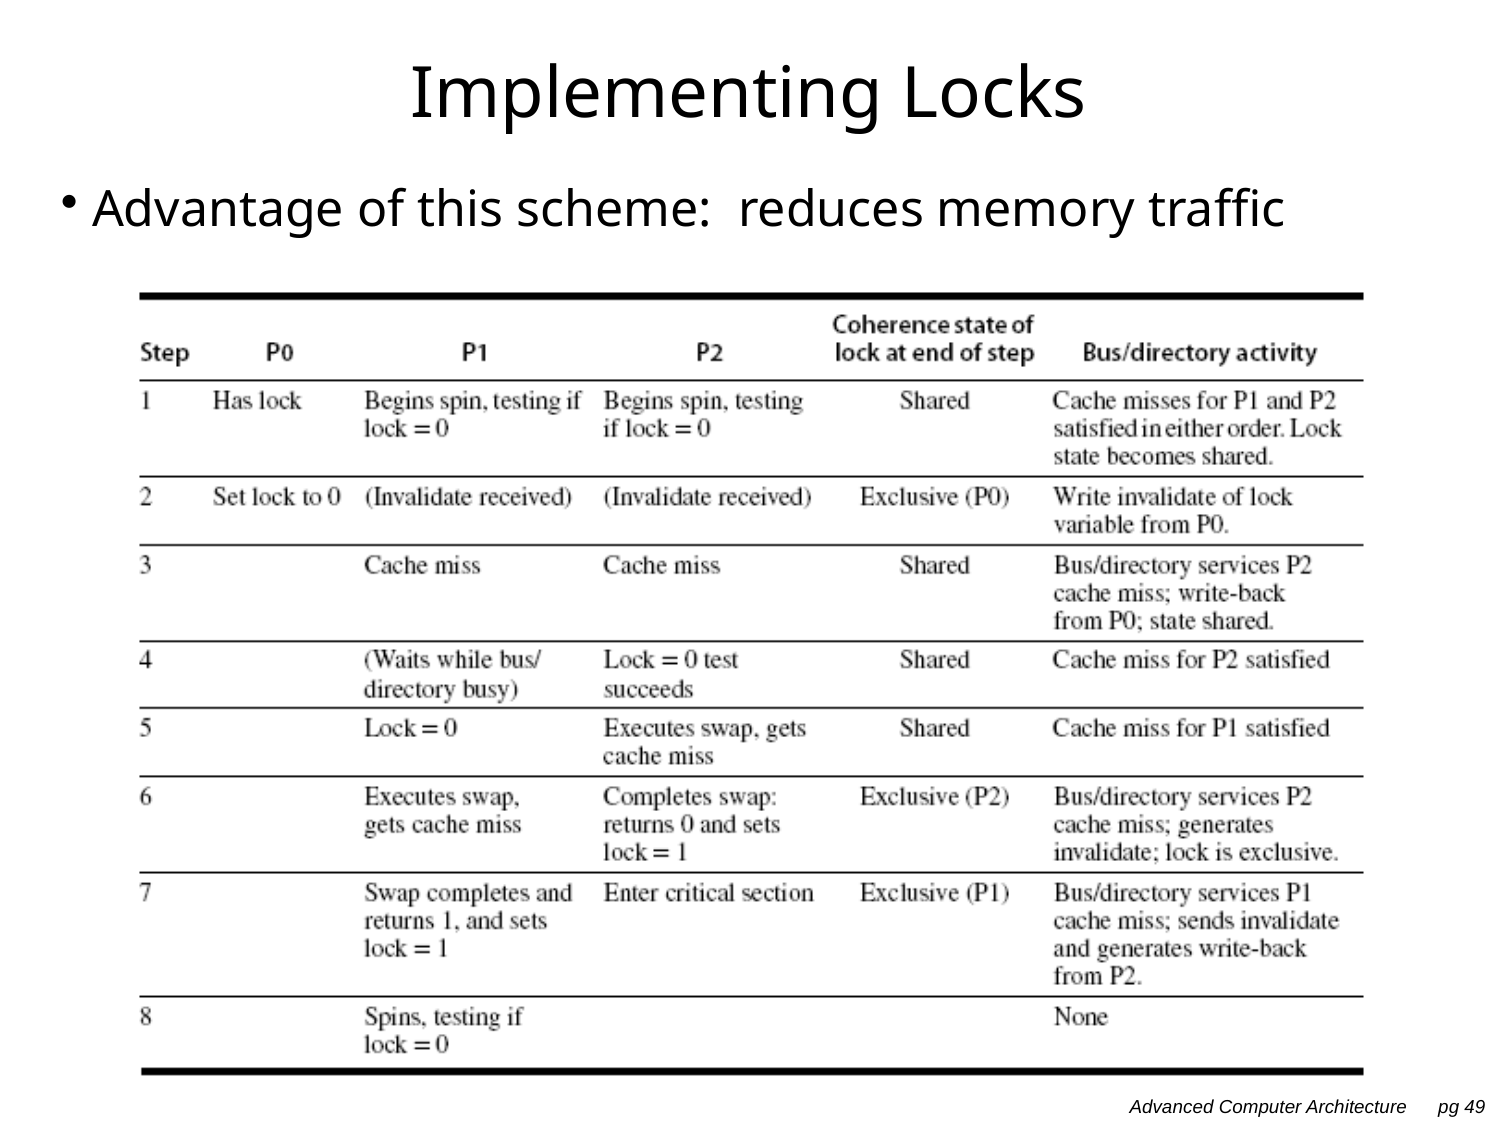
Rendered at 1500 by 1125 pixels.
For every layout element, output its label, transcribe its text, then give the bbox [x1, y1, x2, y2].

title Implementing Locks [47, 37, 1451, 158]
picture [114, 266, 1389, 1083]
list Advantage of this scheme: reduces memory traffic [45, 175, 1455, 1063]
